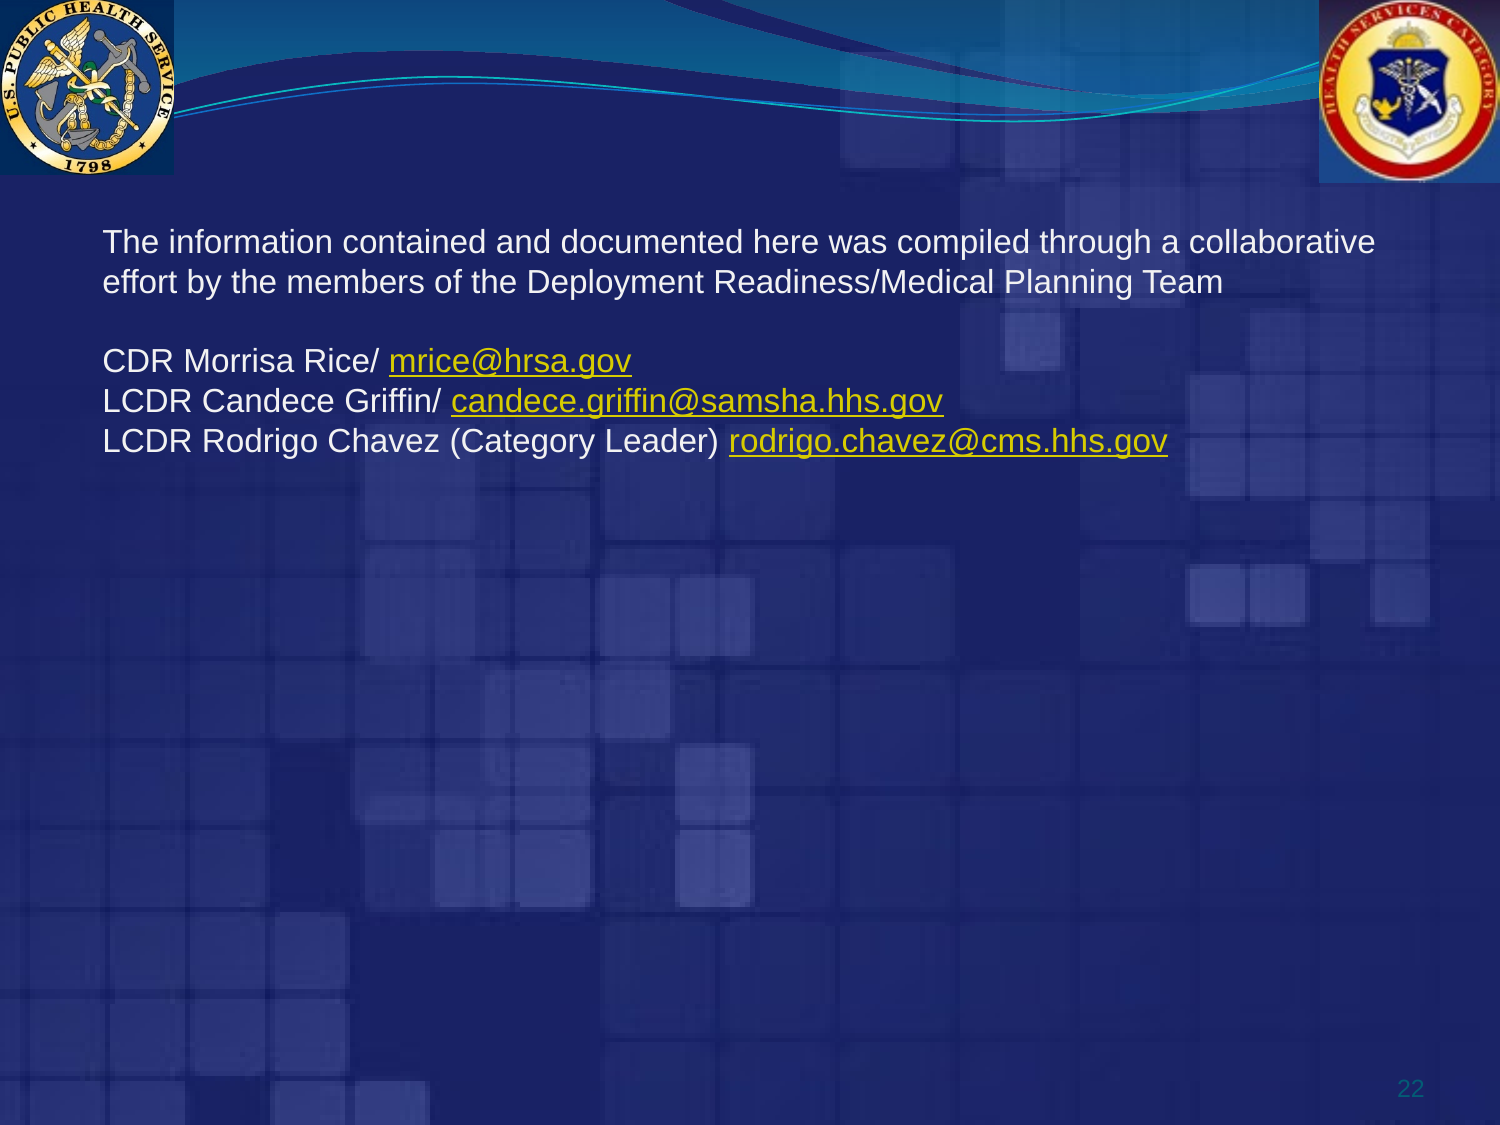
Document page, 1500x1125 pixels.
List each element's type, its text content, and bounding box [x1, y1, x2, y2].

slide_number 22 [1299, 1042, 1425, 1103]
picture [0, 0, 1500, 1125]
text_box The information contained and documented here was compiled through a collaborative effort by the members of the Deployment Readiness/Medical Planning Team CDR Morrisa Rice/ mrice@hrsa.gov LCDR Candece Griffin/ candece.griffin@samsha.hhs.gov LCDR Rodrigo Chavez (Category Leader) rodrigo.chavez@cms.hhs.gov [87, 212, 1425, 557]
